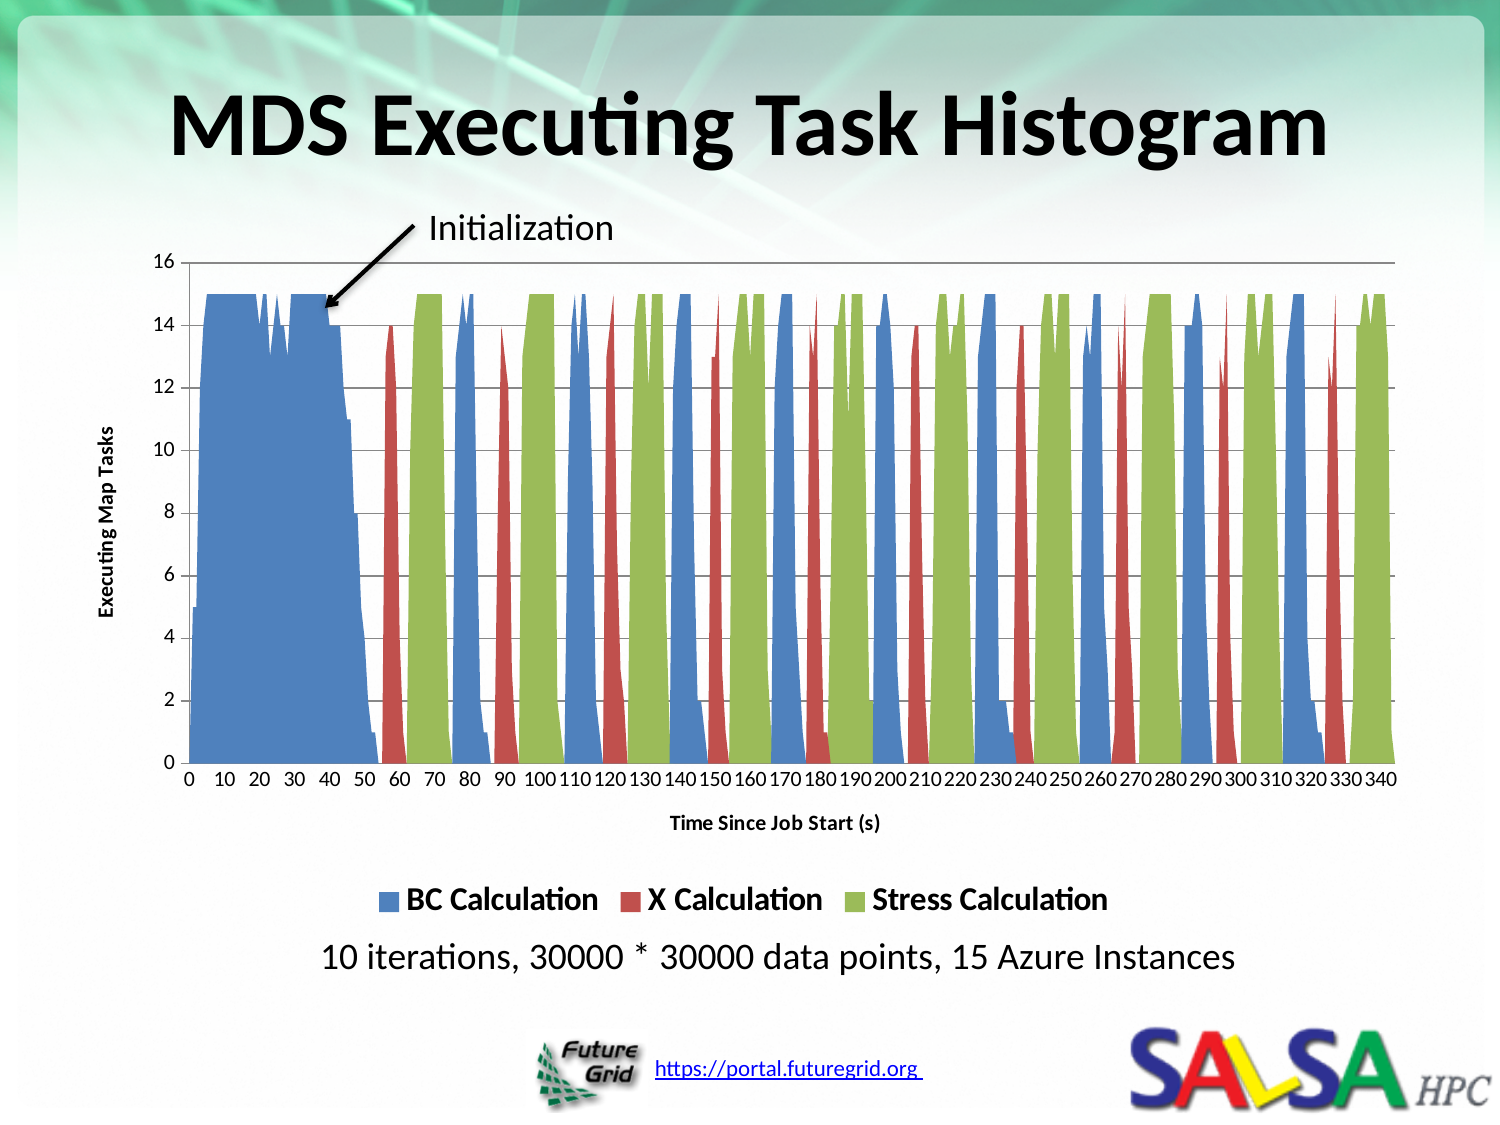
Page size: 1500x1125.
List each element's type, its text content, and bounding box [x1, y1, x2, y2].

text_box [324, 225, 413, 309]
text_box 10 iterations, 30000 * 30000 data points, 15 Azure Instances [305, 935, 1252, 985]
title MDS Executing Task Histogram [74, 24, 1426, 213]
text_box Initialization [413, 195, 630, 235]
picture [0, 0, 1500, 1125]
chart [62, 237, 1426, 926]
